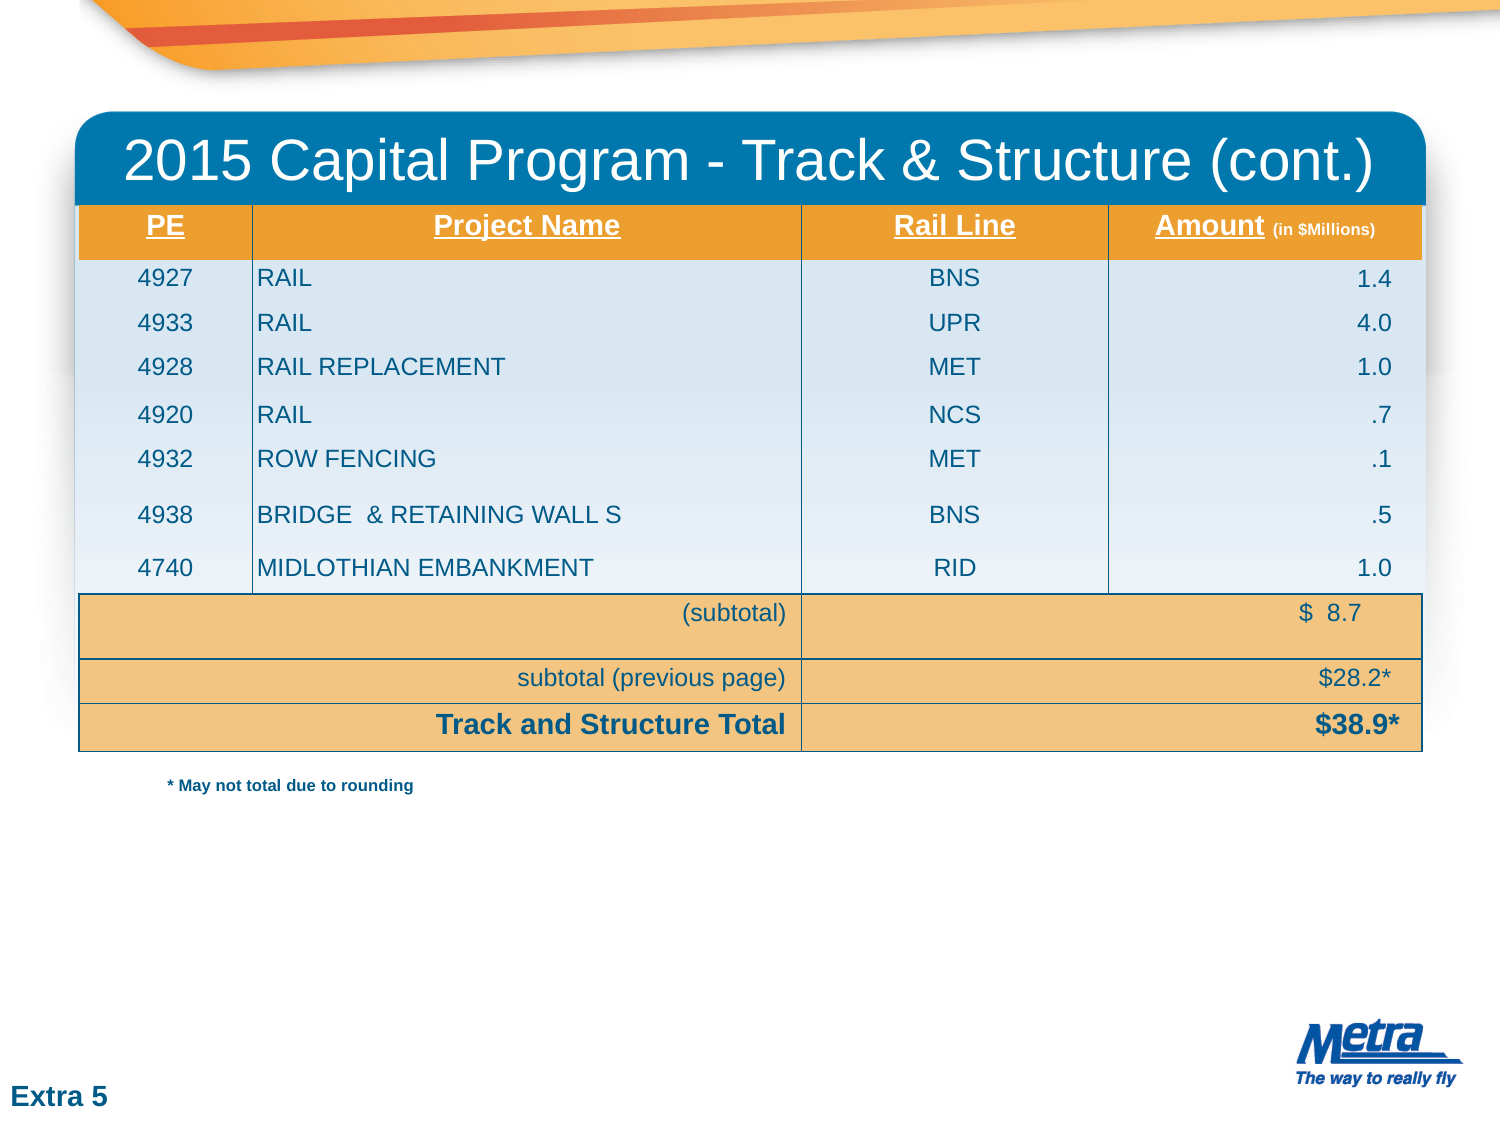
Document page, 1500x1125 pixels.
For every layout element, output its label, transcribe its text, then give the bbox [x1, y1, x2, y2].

table_cell 4938 [79, 497, 252, 550]
table_cell ROW FENCING [253, 441, 801, 497]
table_cell RAIL [253, 304, 801, 348]
table_cell 4920 [79, 396, 252, 441]
table_cell 1.0 [1109, 550, 1422, 593]
table_cell .5 [1109, 497, 1422, 550]
table_cell BRIDGE & RETAINING WALL S [253, 497, 801, 550]
table_cell 4933 [79, 304, 252, 348]
table_cell MET [802, 441, 1108, 497]
table_cell $28.2* [802, 660, 1421, 703]
text_box Extra 5 [0, 1077, 143, 1113]
table_header PE [79, 205, 252, 260]
table_cell BNS [802, 497, 1108, 550]
table_header Rail Line [802, 205, 1108, 260]
table_cell UPR [802, 304, 1108, 348]
table_cell subtotal (previous page) [80, 660, 801, 703]
table_cell RAIL [253, 260, 801, 304]
table_cell NCS [802, 396, 1108, 441]
table_cell RID [802, 550, 1108, 593]
table_header Project Name [253, 205, 801, 260]
table_cell RAIL [253, 396, 801, 441]
table_cell 4932 [79, 441, 252, 497]
table_header Amount (in $Millions) [1109, 205, 1422, 260]
table_cell 4740 [79, 550, 252, 593]
table_cell RAIL REPLACEMENT [253, 348, 801, 396]
table_cell (subtotal) [80, 595, 801, 658]
table_cell $ 8.7 [802, 595, 1421, 658]
table_cell MIDLOTHIAN EMBANKMENT [253, 550, 801, 593]
picture [0, 0, 1500, 1125]
table_cell $38.9* [802, 704, 1421, 751]
table_cell 4928 [79, 348, 252, 396]
text_box * May not total due to rounding [152, 767, 430, 803]
table_cell 4.0 [1109, 304, 1422, 348]
table_cell .7 [1109, 396, 1422, 441]
title 2015 Capital Program - Track & Structure (cont.) [74, 104, 1426, 210]
table_cell Track and Structure Total [80, 704, 801, 751]
table_cell .1 [1109, 441, 1422, 497]
table_cell 1.4 [1109, 260, 1422, 304]
table_cell MET [802, 348, 1108, 396]
table_cell BNS [802, 260, 1108, 304]
table_cell 4927 [79, 260, 252, 304]
table_cell 1.0 [1109, 348, 1422, 396]
